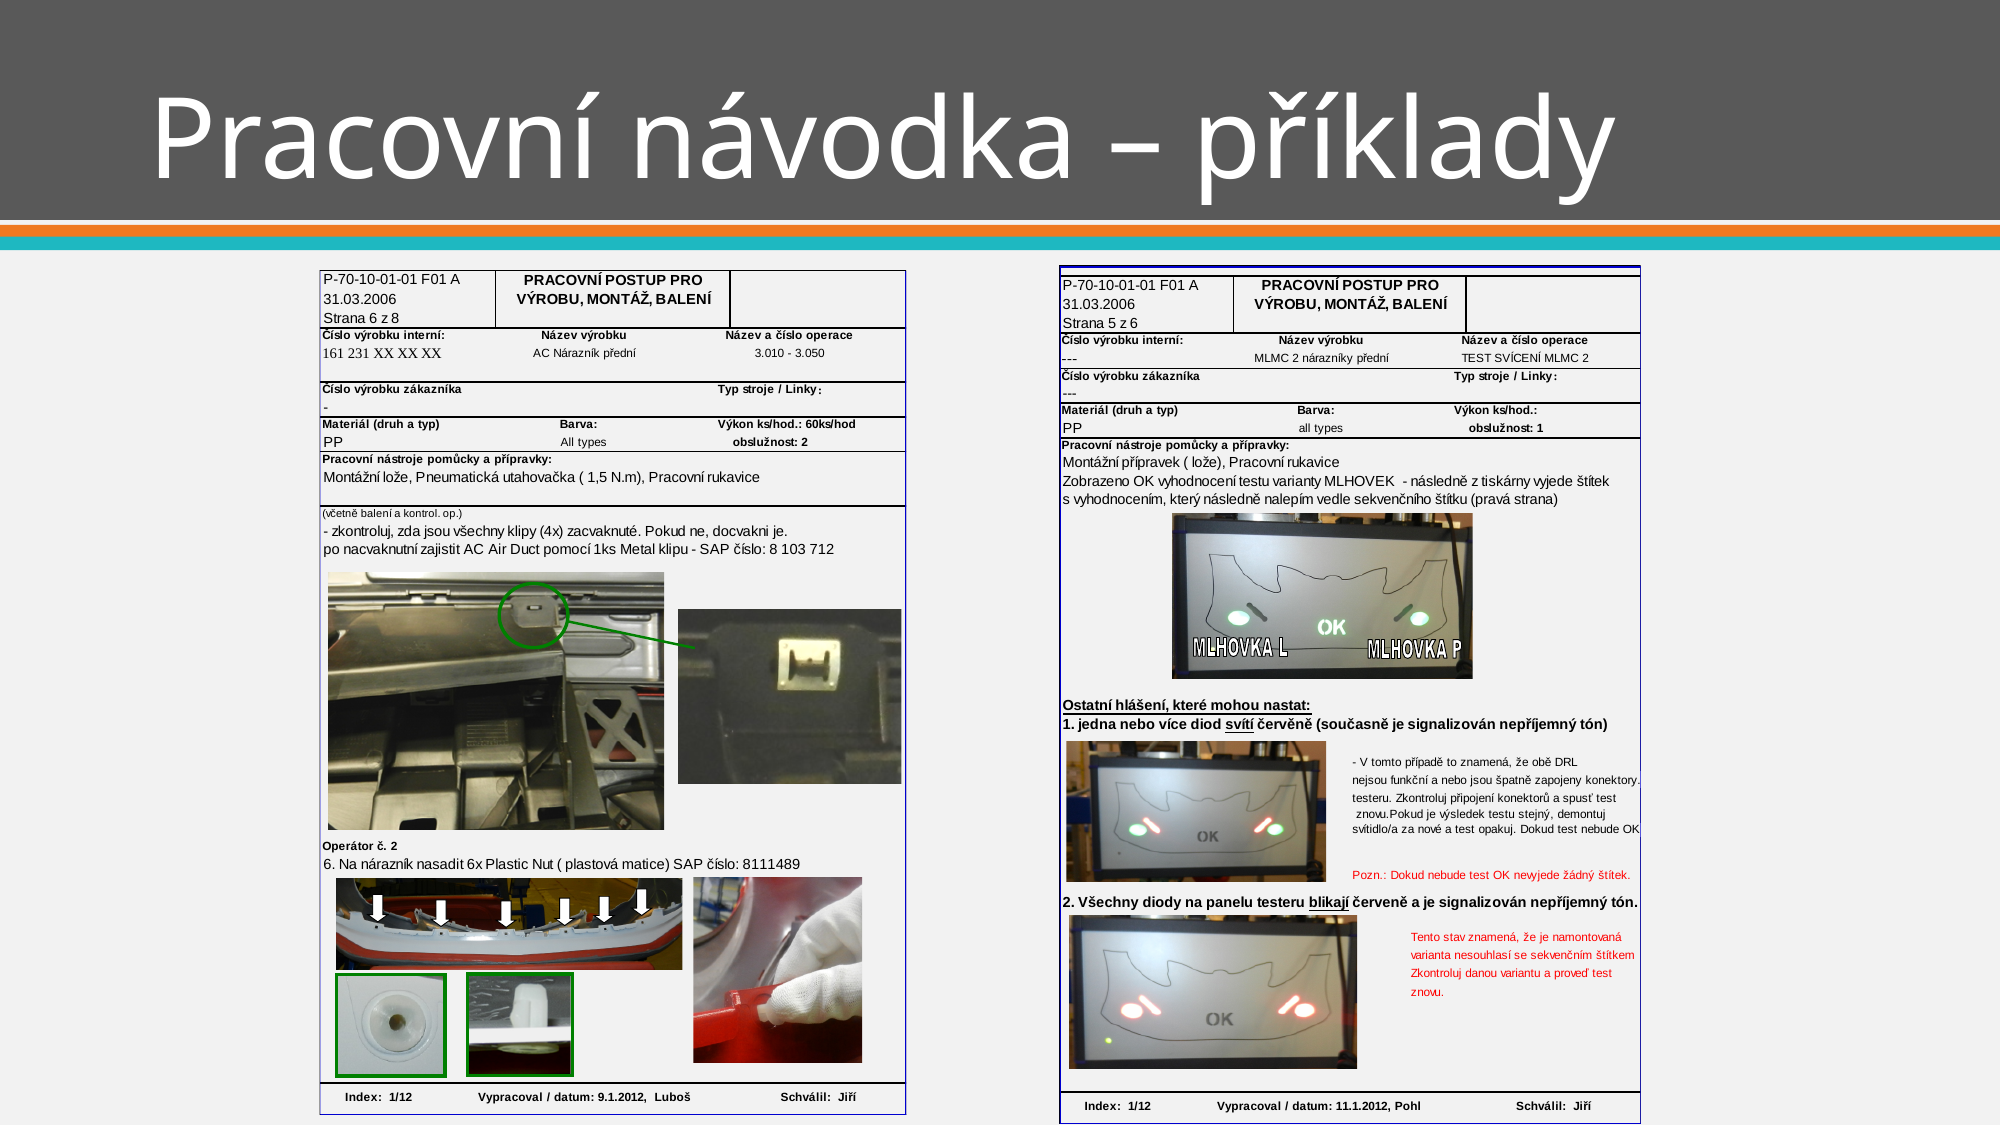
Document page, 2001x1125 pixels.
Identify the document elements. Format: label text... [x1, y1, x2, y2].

picture [1058, 265, 1642, 1125]
picture [319, 270, 908, 1116]
list [0, 223, 1959, 1081]
title Pracovní návodka – příklady [133, 31, 1917, 223]
